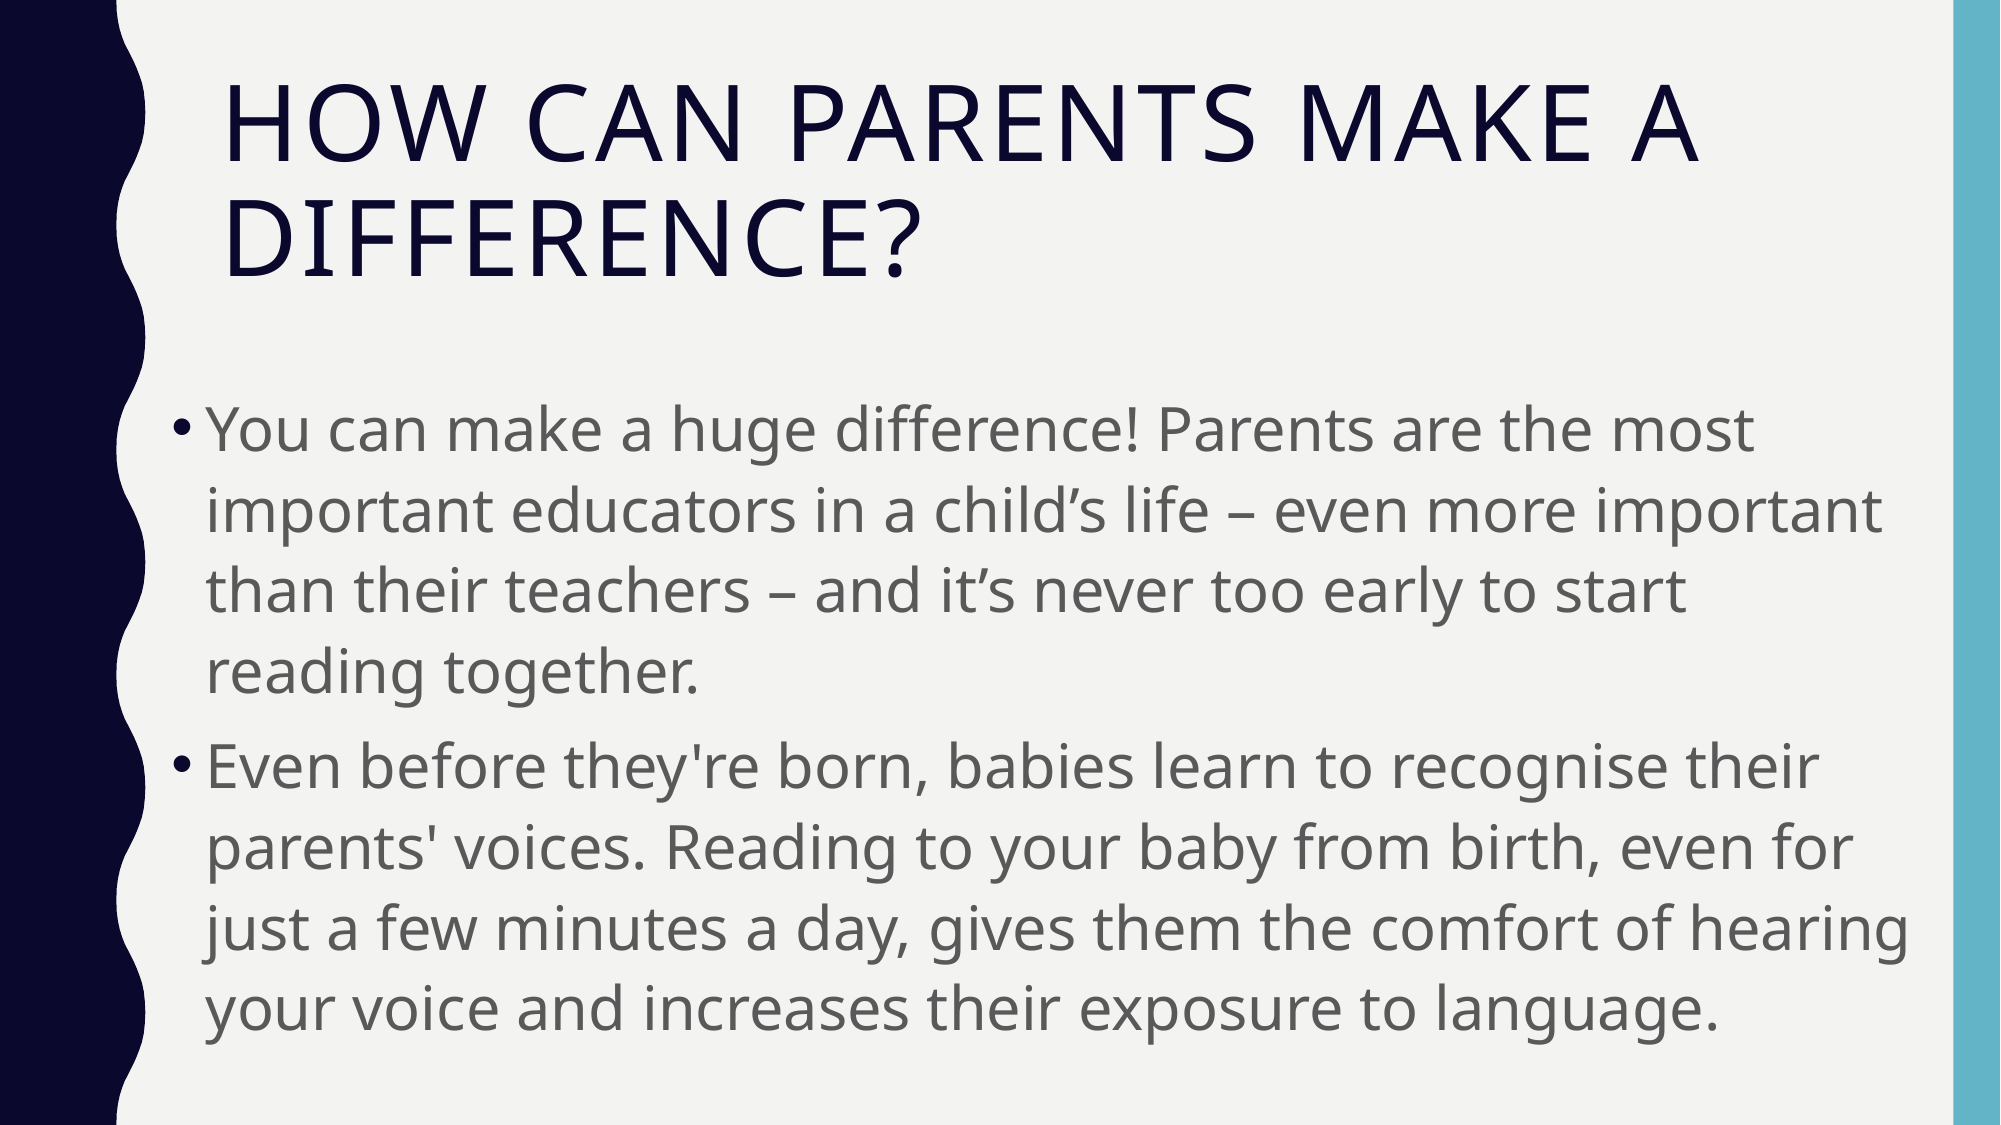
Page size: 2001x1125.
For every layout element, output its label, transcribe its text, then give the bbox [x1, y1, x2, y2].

list You can make a huge difference! Parents are the most important educators in a child’s life – even more important than their teachers – and it’s never too early to start reading together. Even before they're born, babies learn to recognise their parents' voices. Reading to your baby from birth, even for just a few minutes a day, gives them the comfort of hearing your voice and increases their exposure to language. [156, 375, 1929, 1125]
title How can parents make a difference? [205, 62, 1875, 308]
